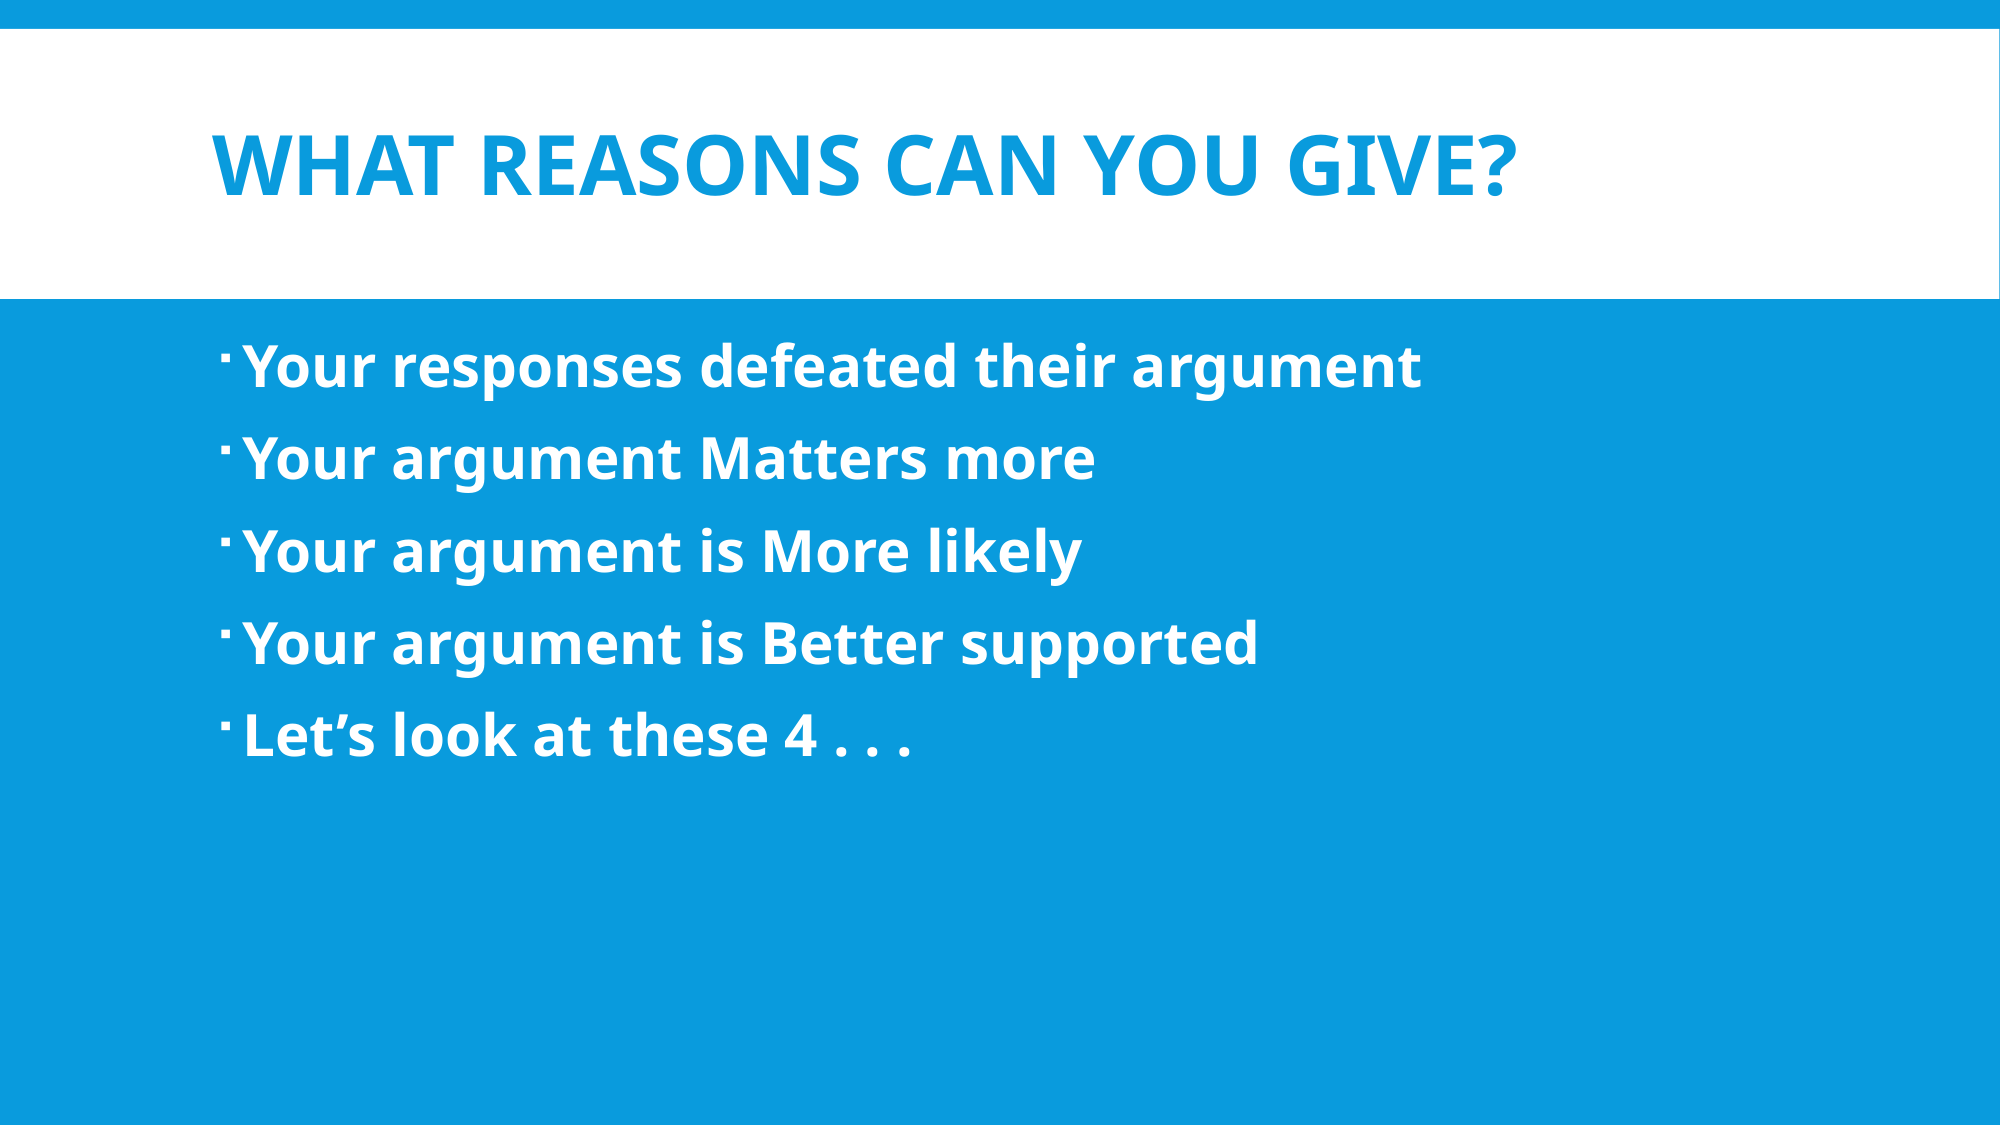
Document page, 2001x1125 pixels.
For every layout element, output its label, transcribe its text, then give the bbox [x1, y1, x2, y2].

list Your responses defeated their argument Your argument Matters more Your argument is More likely Your argument is Better supported Let’s look at these 4 . . . [197, 329, 1803, 1020]
title What reasons can you give? [197, 46, 1803, 295]
